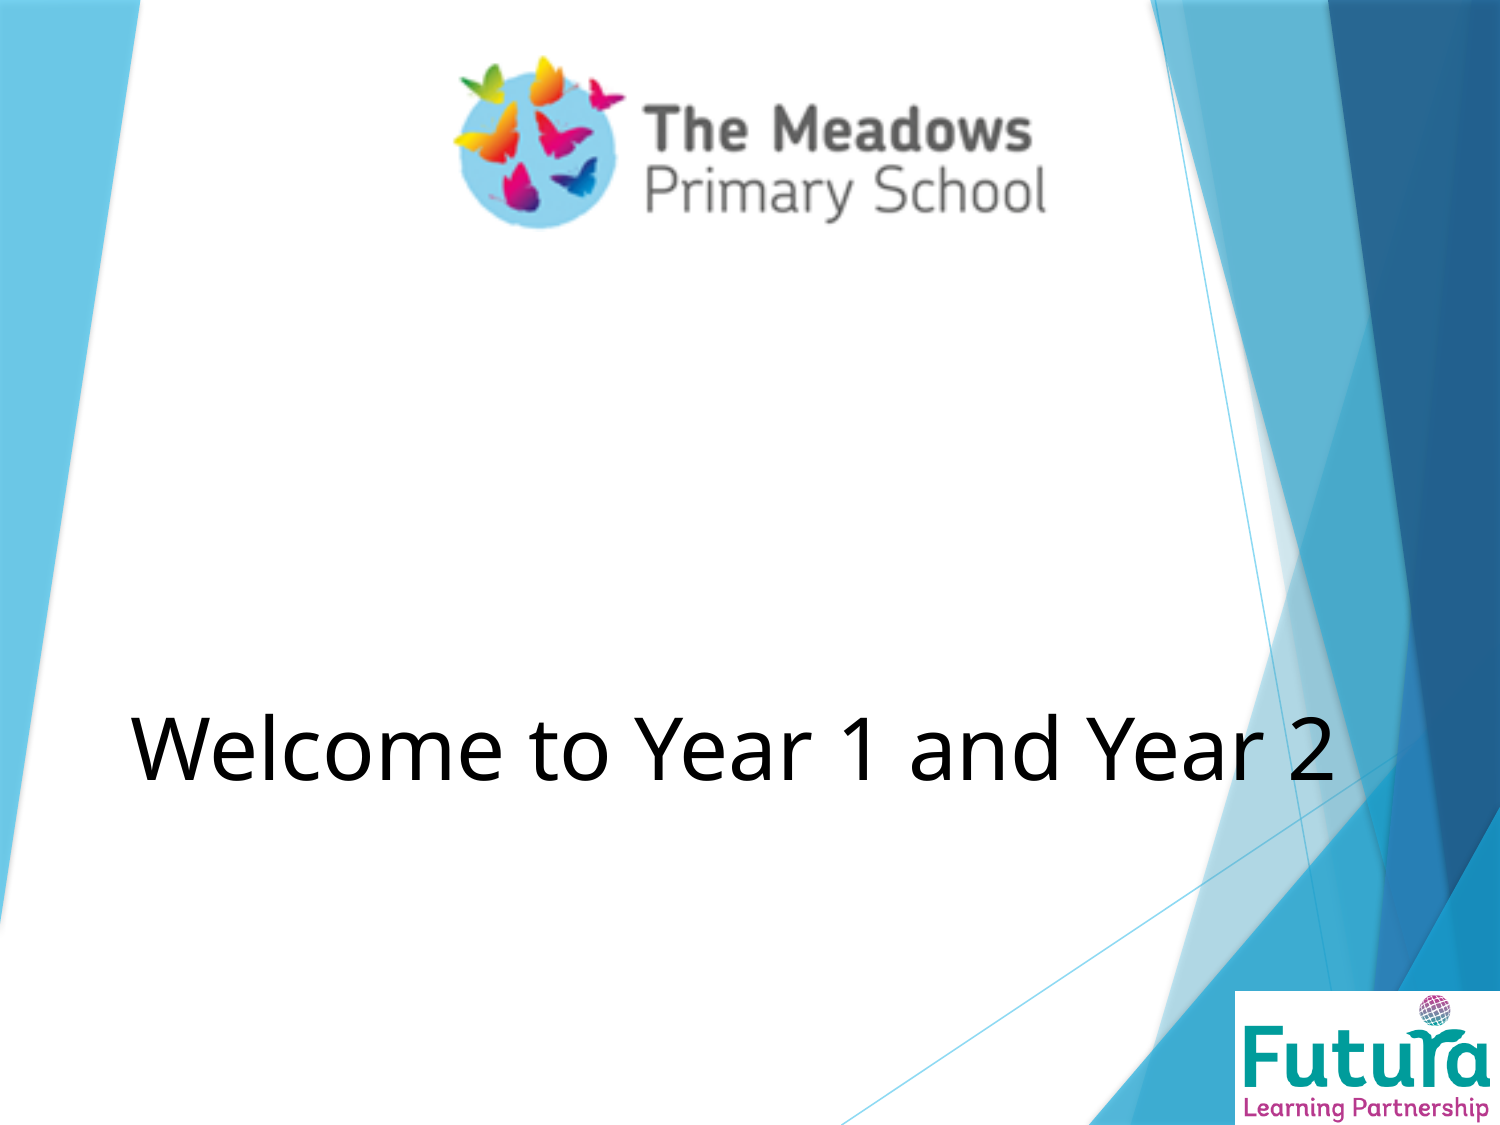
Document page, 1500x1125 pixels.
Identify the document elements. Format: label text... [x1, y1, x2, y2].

picture [1235, 991, 1500, 1125]
title Welcome to Year 1 and Year 2 [88, 597, 1380, 806]
picture [452, 53, 1051, 233]
